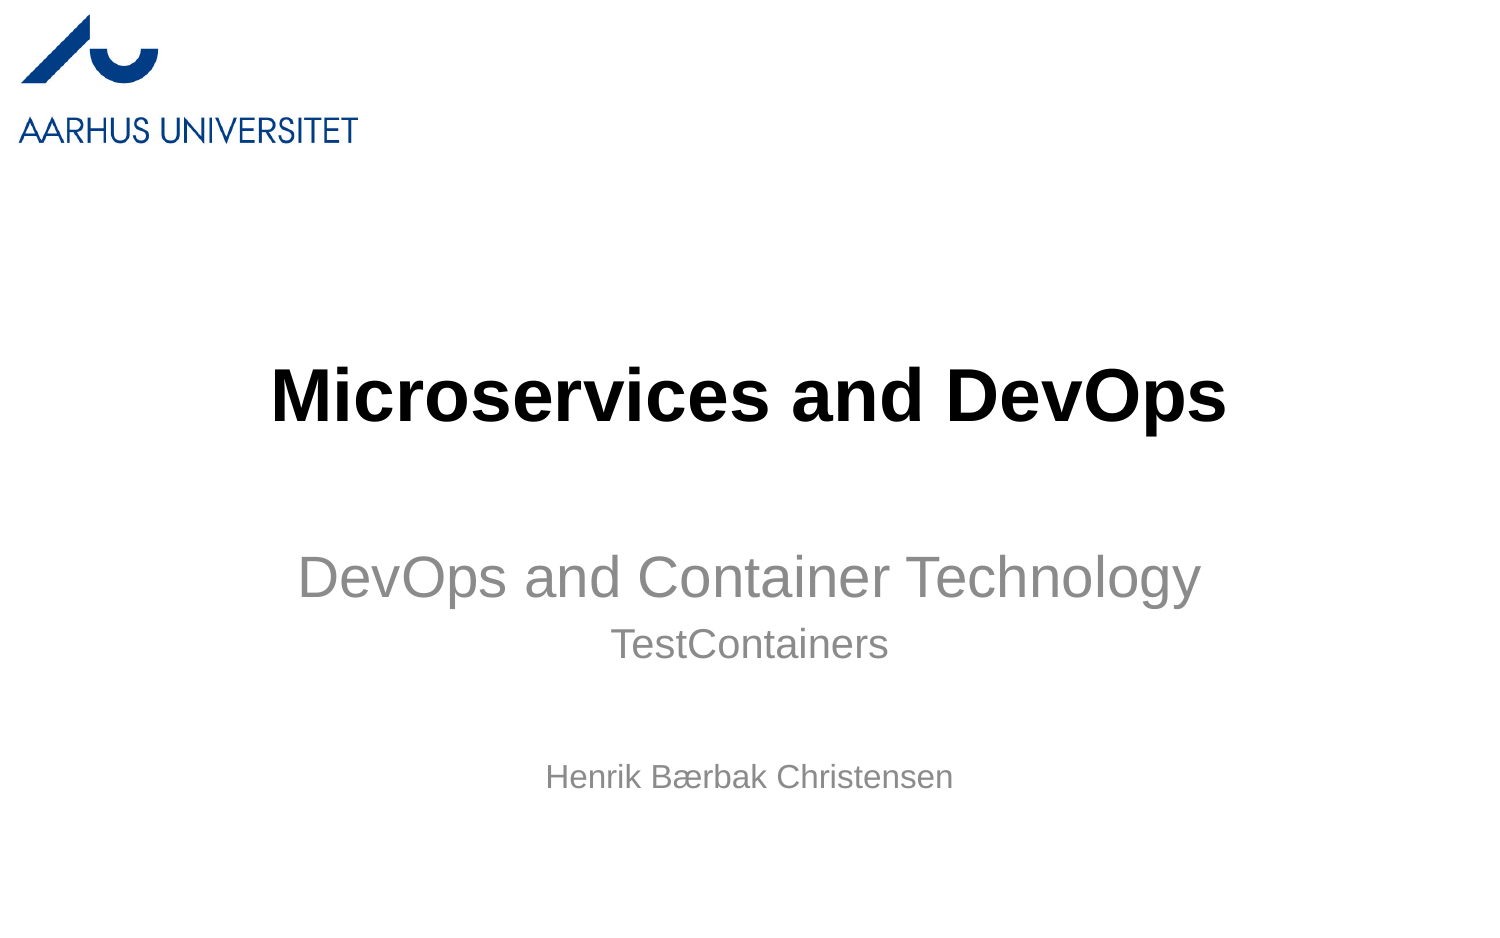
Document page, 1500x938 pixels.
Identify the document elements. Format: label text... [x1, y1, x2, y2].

title Microservices and DevOps [112, 291, 1388, 493]
subtitle DevOps and Container Technology TestContainers Henrik Bærbak Christensen [225, 531, 1275, 771]
picture [14, 9, 358, 146]
